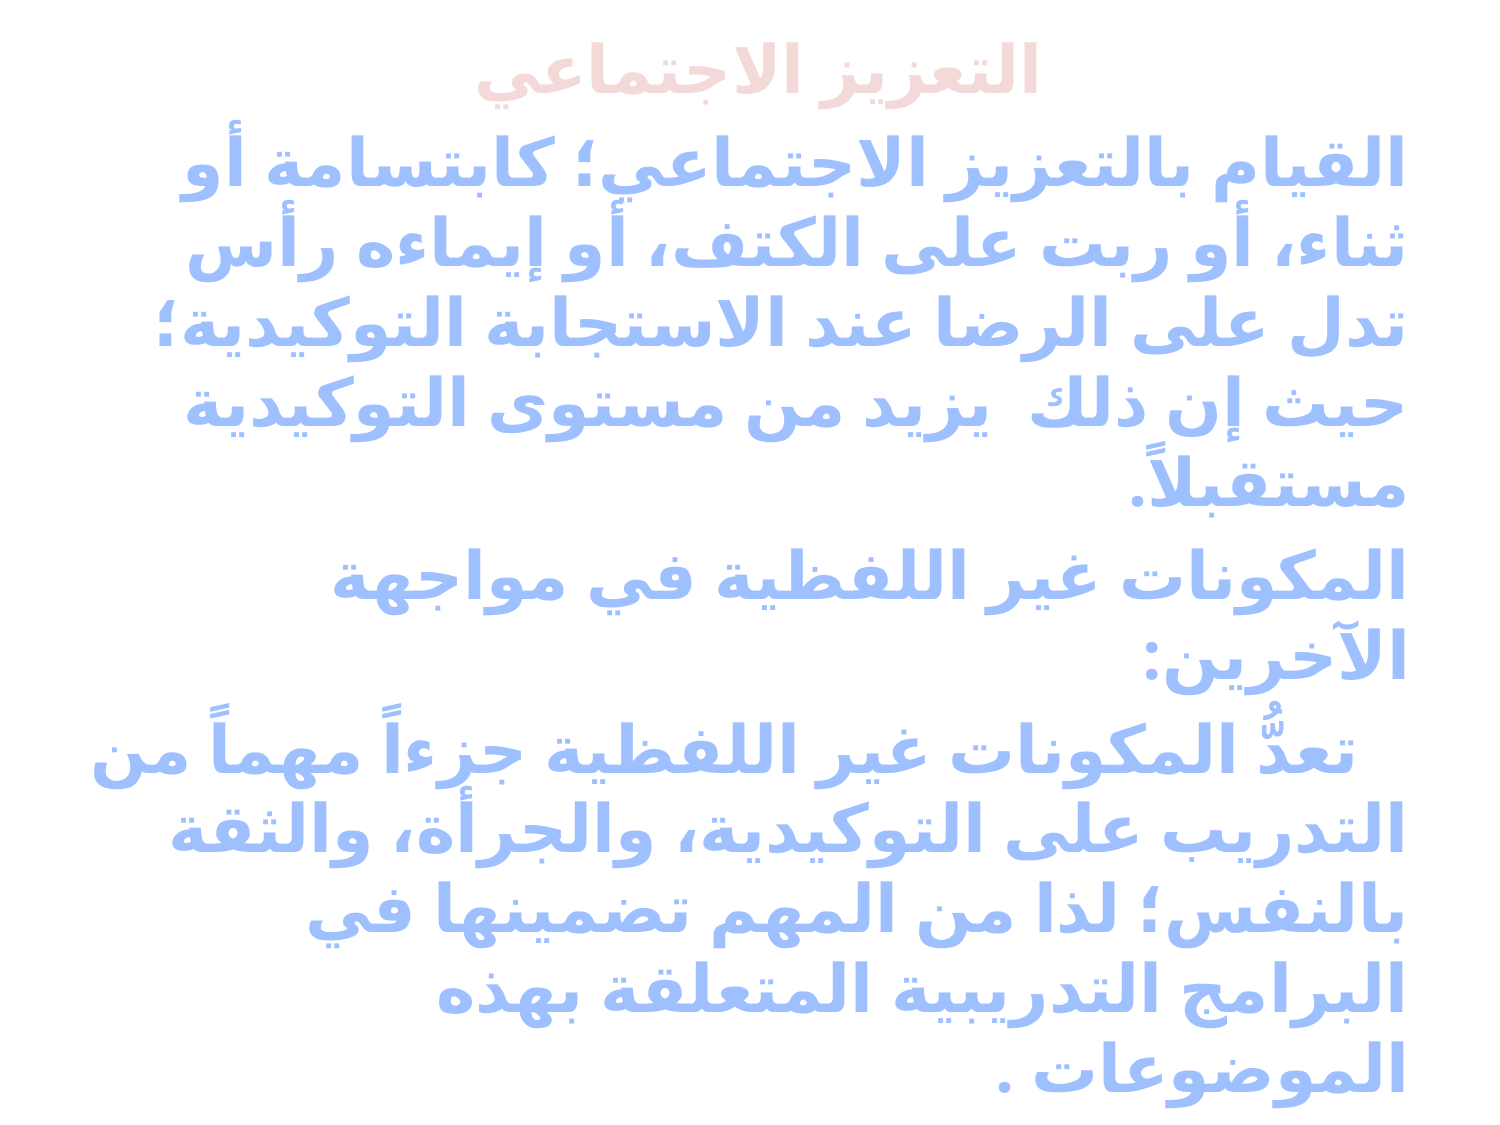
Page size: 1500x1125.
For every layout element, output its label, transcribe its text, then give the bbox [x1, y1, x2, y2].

list التعزيز الاجتماعي القيام بالتعزيز الاجتماعي؛ كابتسامة أو ثناء، أو ربت على الكتف، أو إيماءه رأس تدل على الرضا عند الاستجابة التوكيدية؛ حيث إن ذلك يزيد من مستوى التوكيدية مستقبلاً. المكونات غير اللفظية في مواجهة الآخرين: تعدُّ المكونات غير اللفظية جزءاً مهماً من التدريب على التوكيدية، والجرأة، والثقة بالنفس؛ لذا من المهم تضمينها في البرامج التدريبية المتعلقة بهذه الموضوعات . يمكن عرضها على النحو التالي: [75, 19, 1425, 1005]
